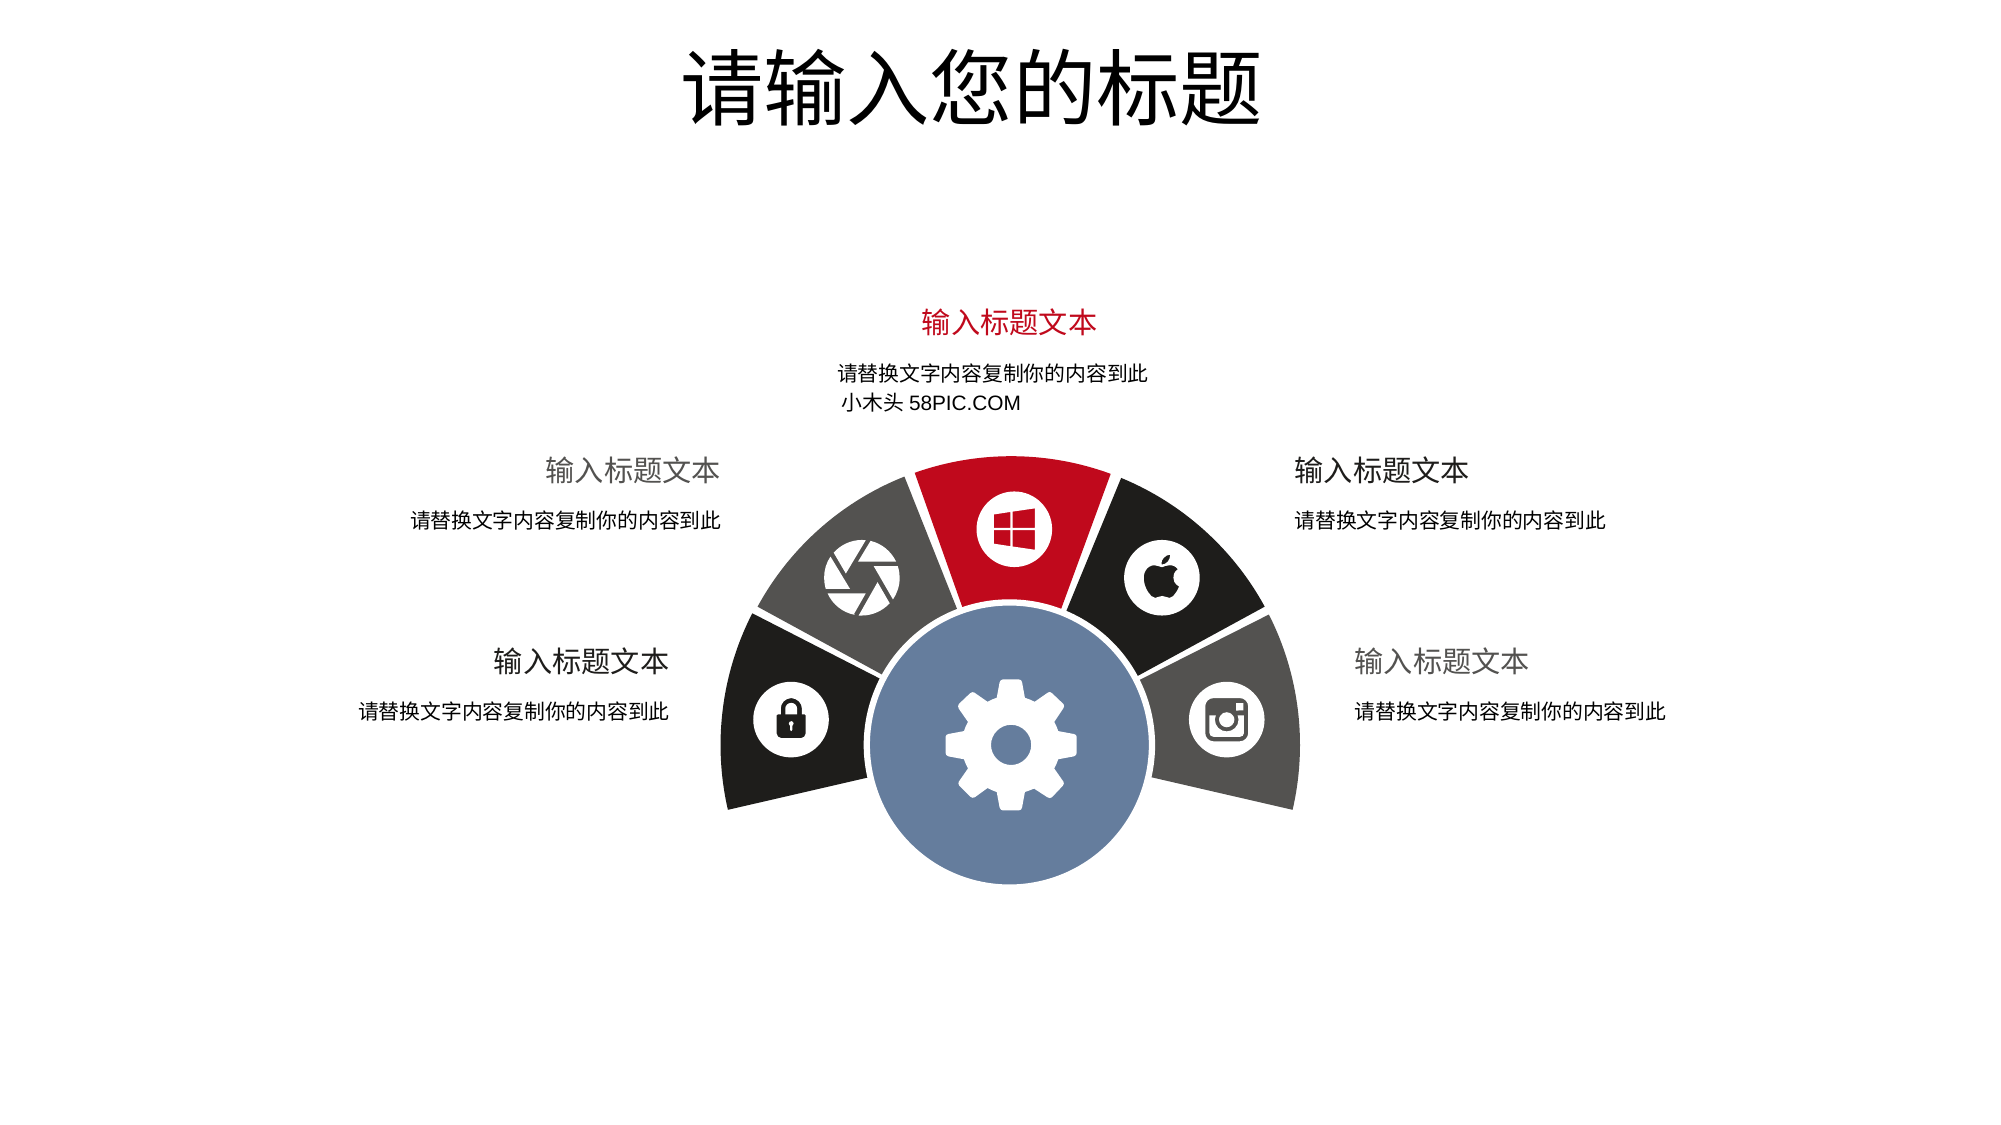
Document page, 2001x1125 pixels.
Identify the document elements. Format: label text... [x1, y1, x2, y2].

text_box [822, 296, 1199, 439]
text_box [720, 456, 1300, 1034]
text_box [1279, 444, 1656, 587]
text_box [359, 444, 736, 587]
text_box 请输入您的标题 [665, 28, 1279, 144]
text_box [308, 635, 685, 778]
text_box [1340, 635, 1717, 778]
